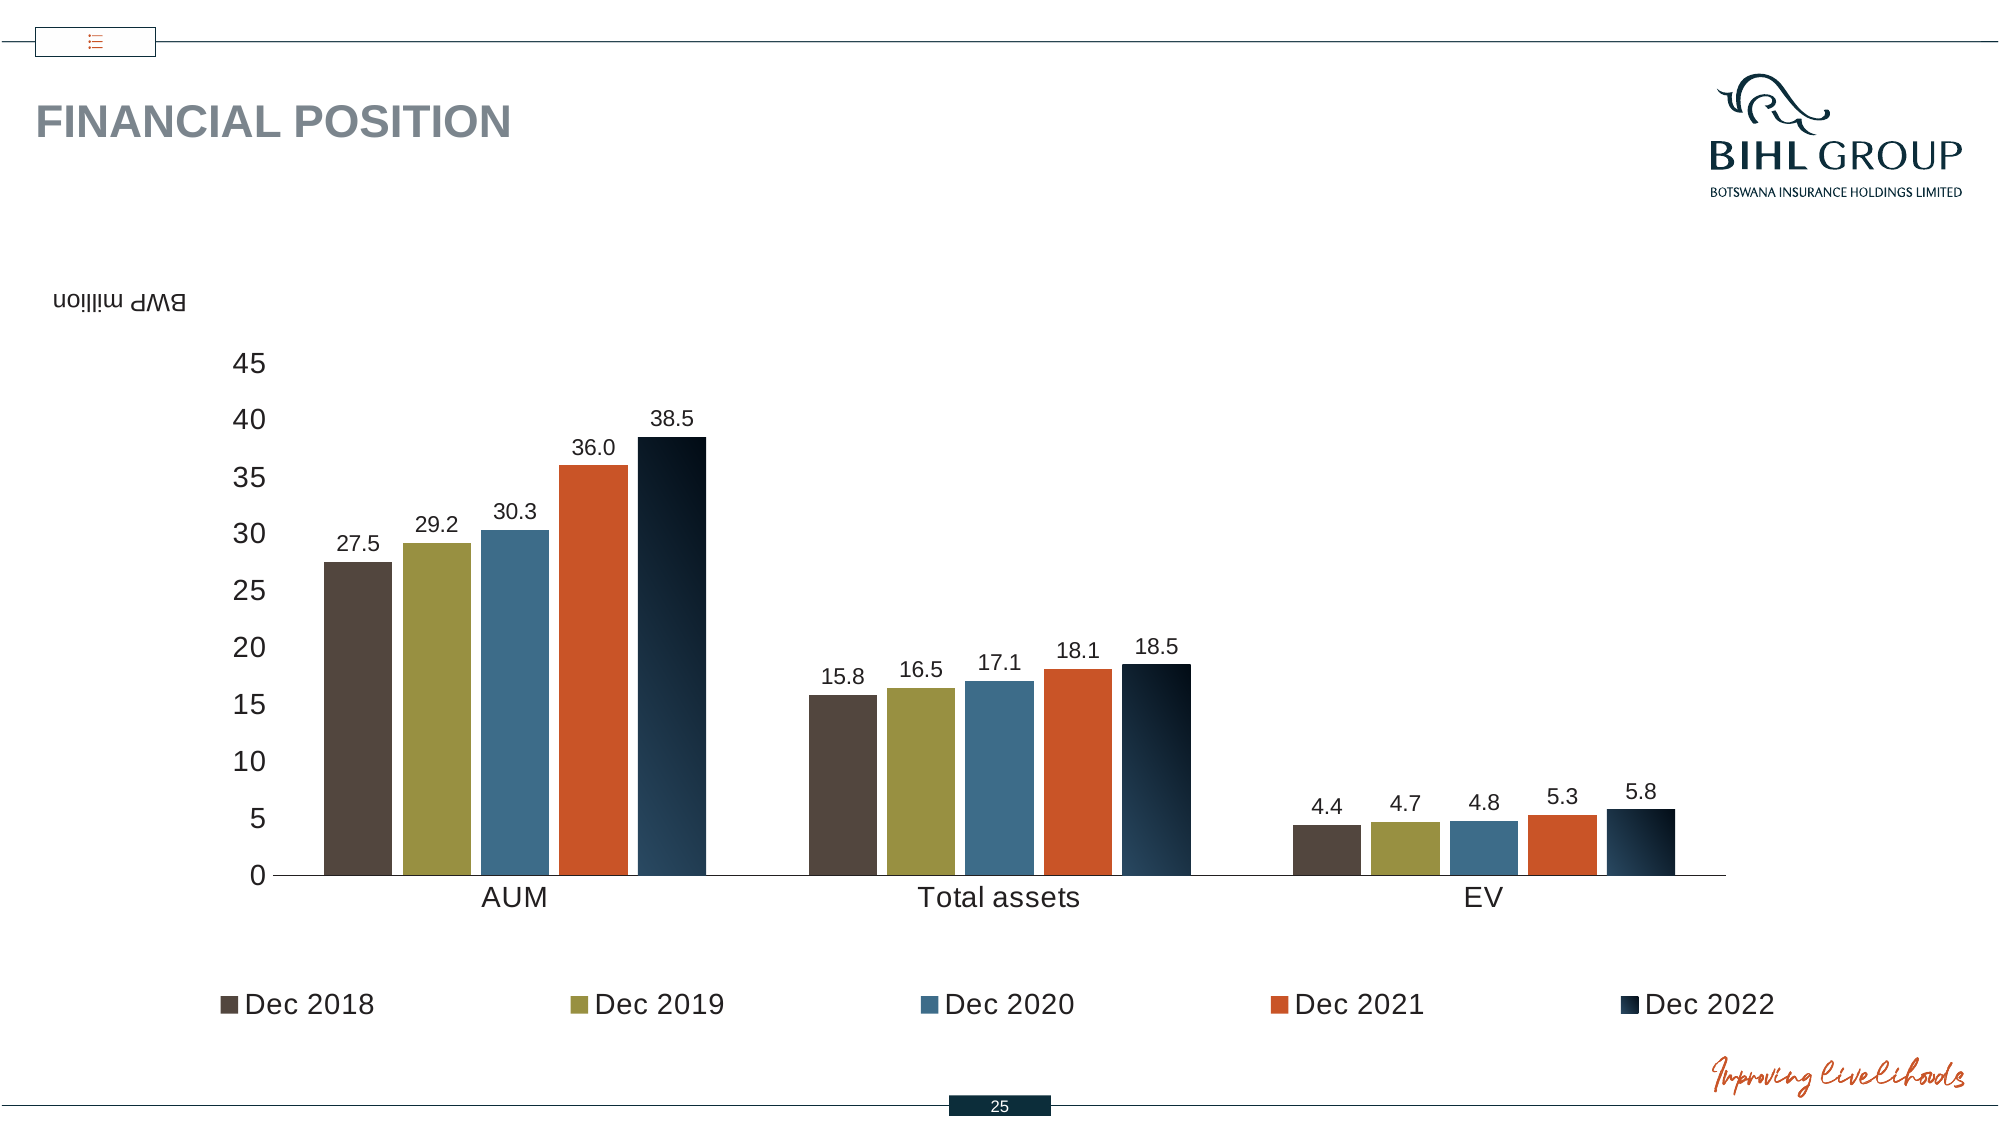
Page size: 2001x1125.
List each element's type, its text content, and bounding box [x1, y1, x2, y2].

title Financial position [35, 0, 1963, 135]
chart [35, 224, 1965, 1037]
